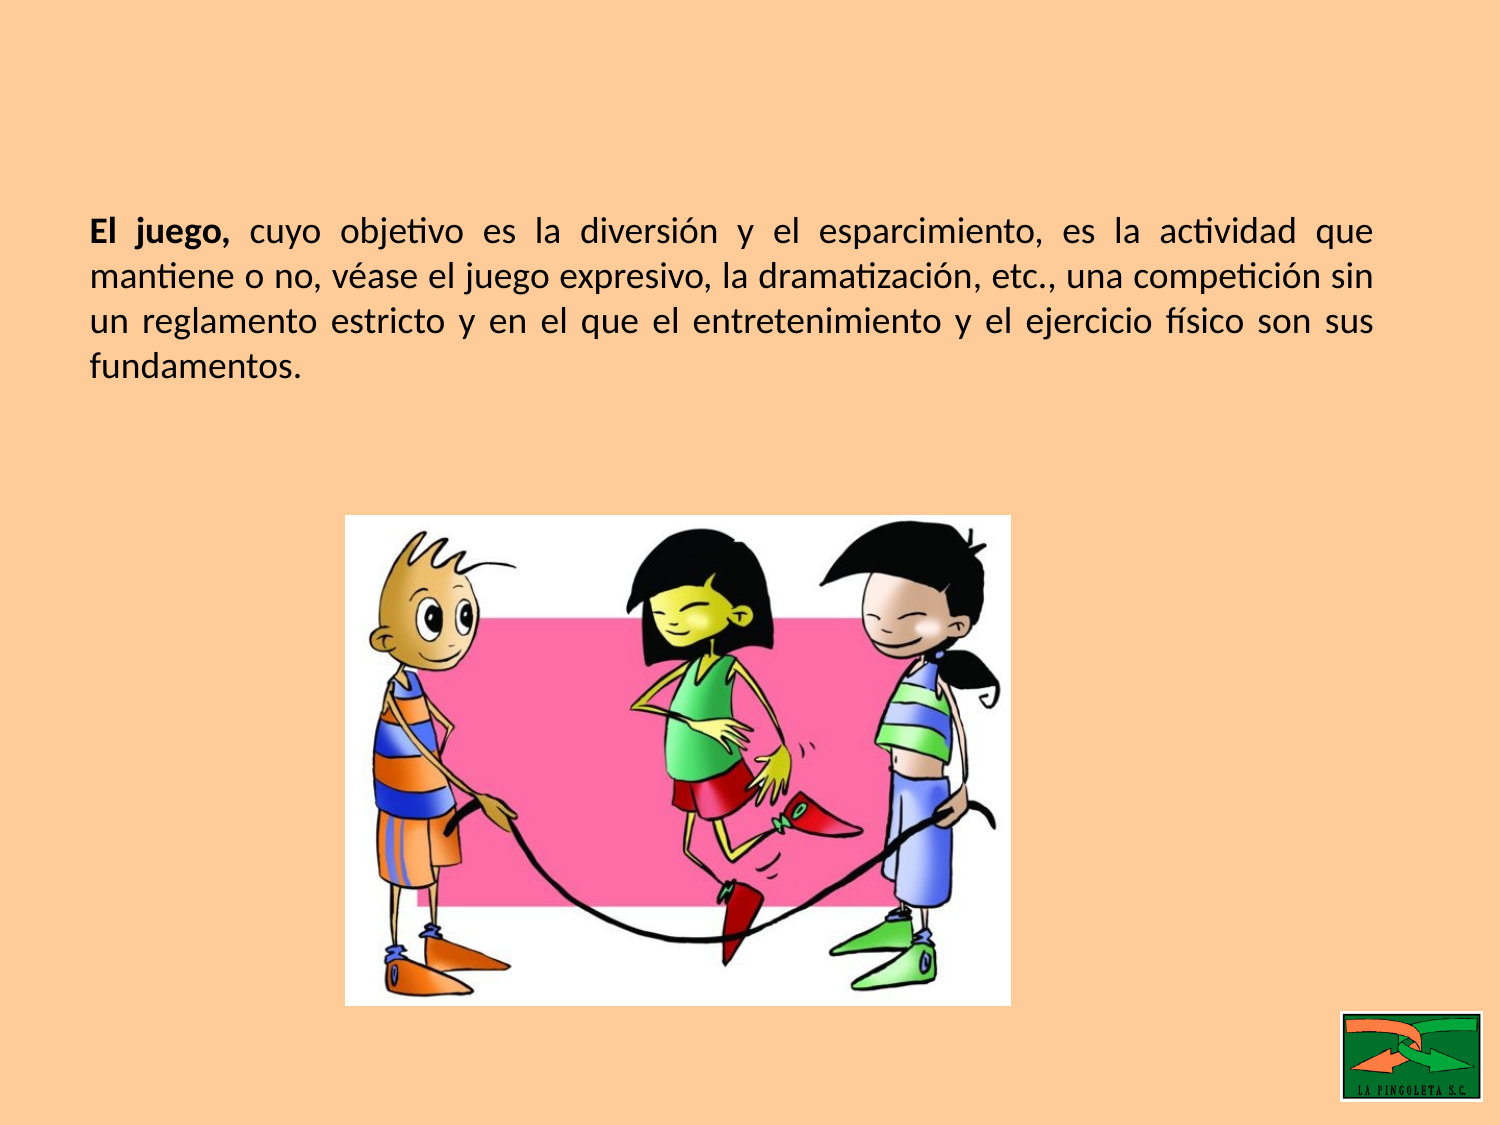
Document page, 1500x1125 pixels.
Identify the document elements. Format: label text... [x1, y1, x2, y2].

picture [1340, 1011, 1483, 1103]
text_box El juego, cuyo objetivo es la diversión y el esparcimiento, es la actividad que mantiene o no, véase el juego expresivo, la dramatización, etc., una competición sin un reglamento estricto y en el que el entretenimiento y el ejercicio físico son sus fundamentos. [82, 199, 1383, 394]
picture [345, 515, 1011, 1006]
